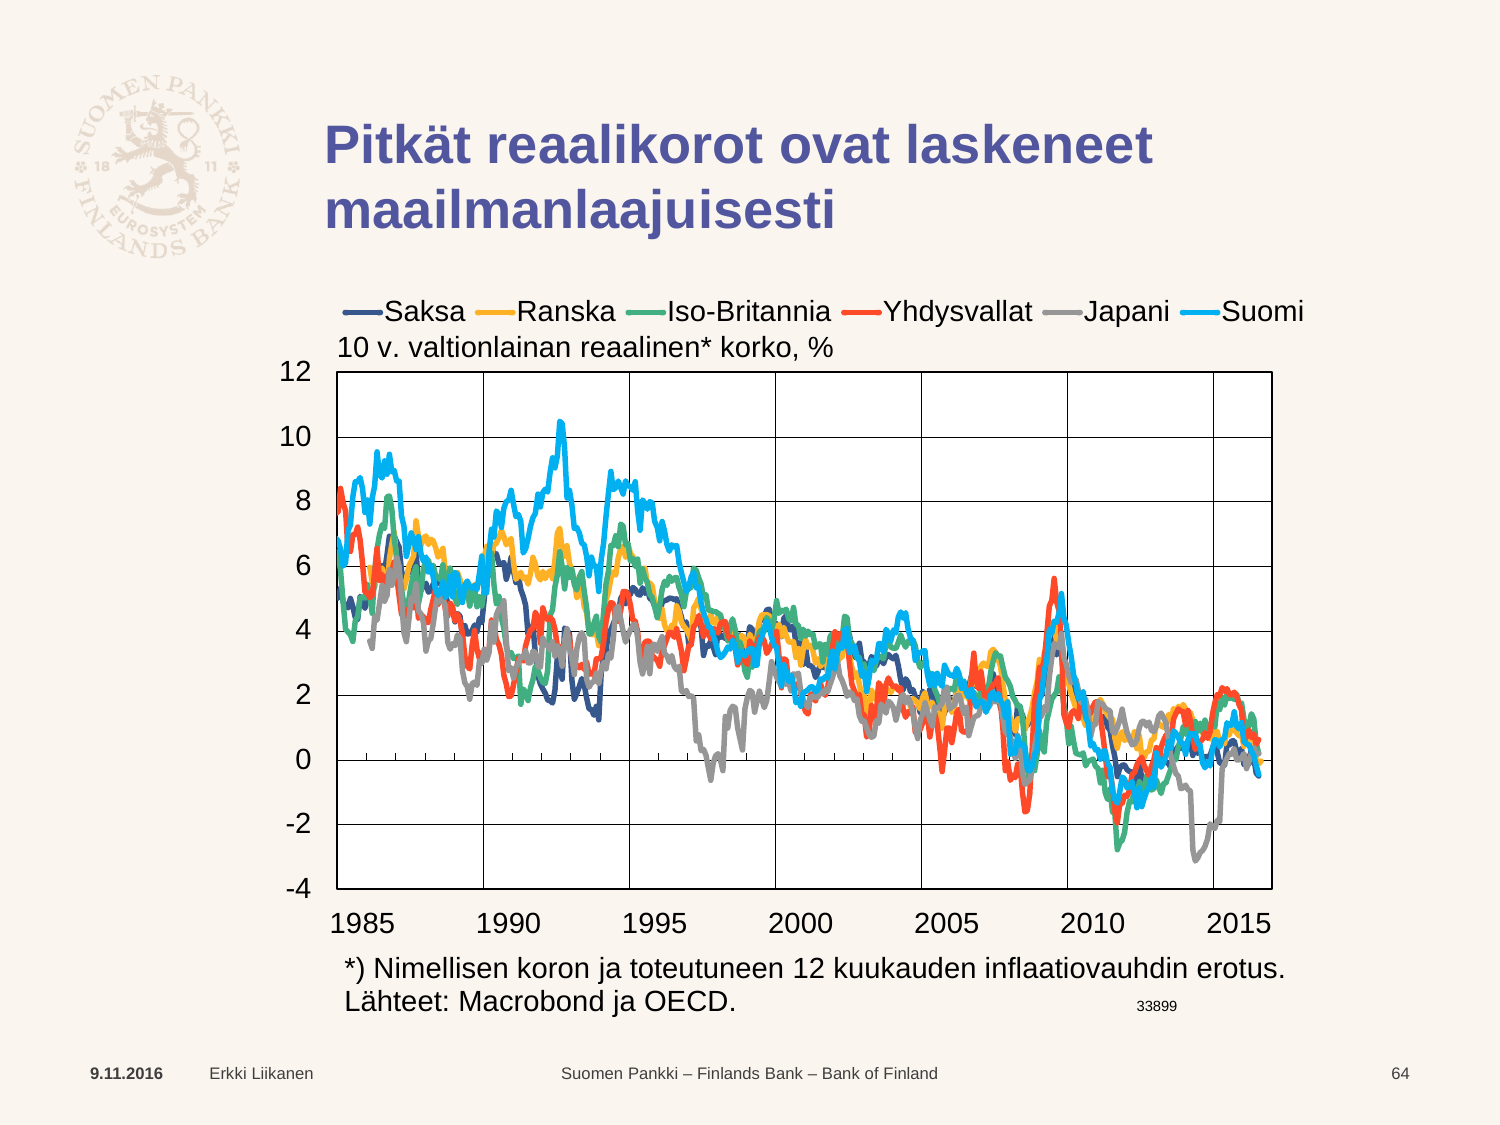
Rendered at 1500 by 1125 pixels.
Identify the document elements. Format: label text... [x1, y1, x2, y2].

picture [0, 0, 1500, 1125]
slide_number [74, 1042, 194, 1103]
slide_number 64 [1338, 1042, 1425, 1103]
footer Erkki Liikanen [194, 1042, 512, 1103]
title Pitkät reaalikorot ovat laskeneet maailmanlaajuisesti [309, 59, 1353, 248]
